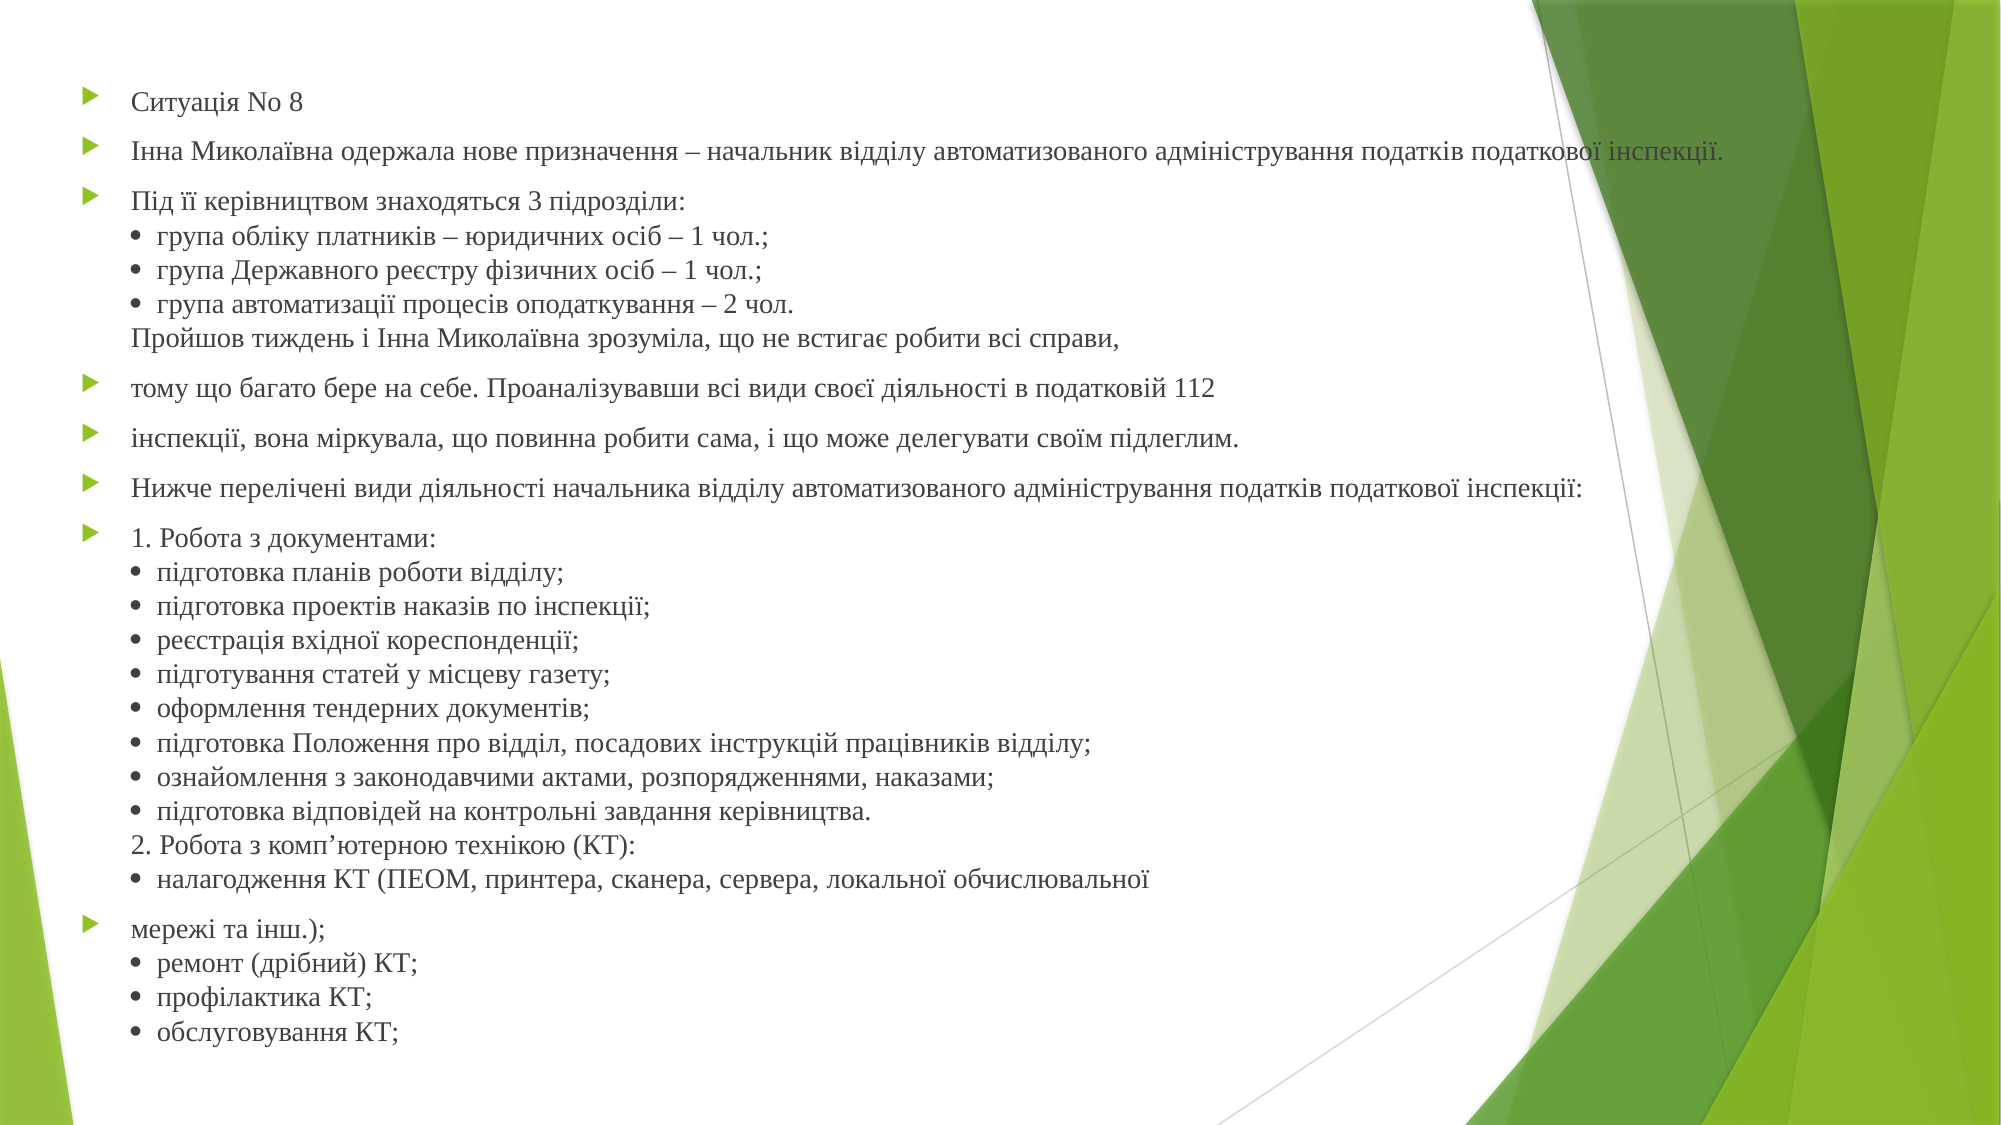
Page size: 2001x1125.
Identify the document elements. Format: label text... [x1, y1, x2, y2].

list Ситуація No 8 Інна Миколаївна одержала нове призначення – начальник відділу автоматизованого адміністрування податків податкової інспекції. Під її керівництвом знаходяться 3 підрозділи:  група обліку платників – юридичних осіб – 1 чол.;  група Державного реєстру фізичних осіб – 1 чол.;  група автоматизації процесів оподаткування – 2 чол. Пройшов тиждень і Інна Миколаївна зрозуміла, що не встигає робити всі справи, тому що багато бере на себе. Проаналізувавши всі види своєї діяльності в податковій 112 інспекції, вона міркувала, що повинна робити сама, і що може делегувати своїм підлеглим. Нижче перелічені види діяльності начальника відділу автоматизованого адміністрування податків податкової інспекції: 1. Робота з документами:  підготовка планів роботи відділу;  підготовка проектів наказів по інспекції;  реєстрація вхідної кореспонденції;  підготування статей у місцеву газету;  оформлення тендерних документів;  підготовка Положення про відділ, посадових інструкцій працівників відділу;  ознайомлення з законодавчими актами, розпорядженнями, наказами;  підготовка відповідей на контрольні завдання керівництва. 2. Робота з комп’ютерною технікою (КТ):  налагодження КТ (ПЕОМ, принтера, сканера, сервера, локальної обчислювальної мережі та інш.);  ремонт (дрібний) КТ;  профілактика КТ;  обслуговування КТ; [65, 75, 1938, 1094]
